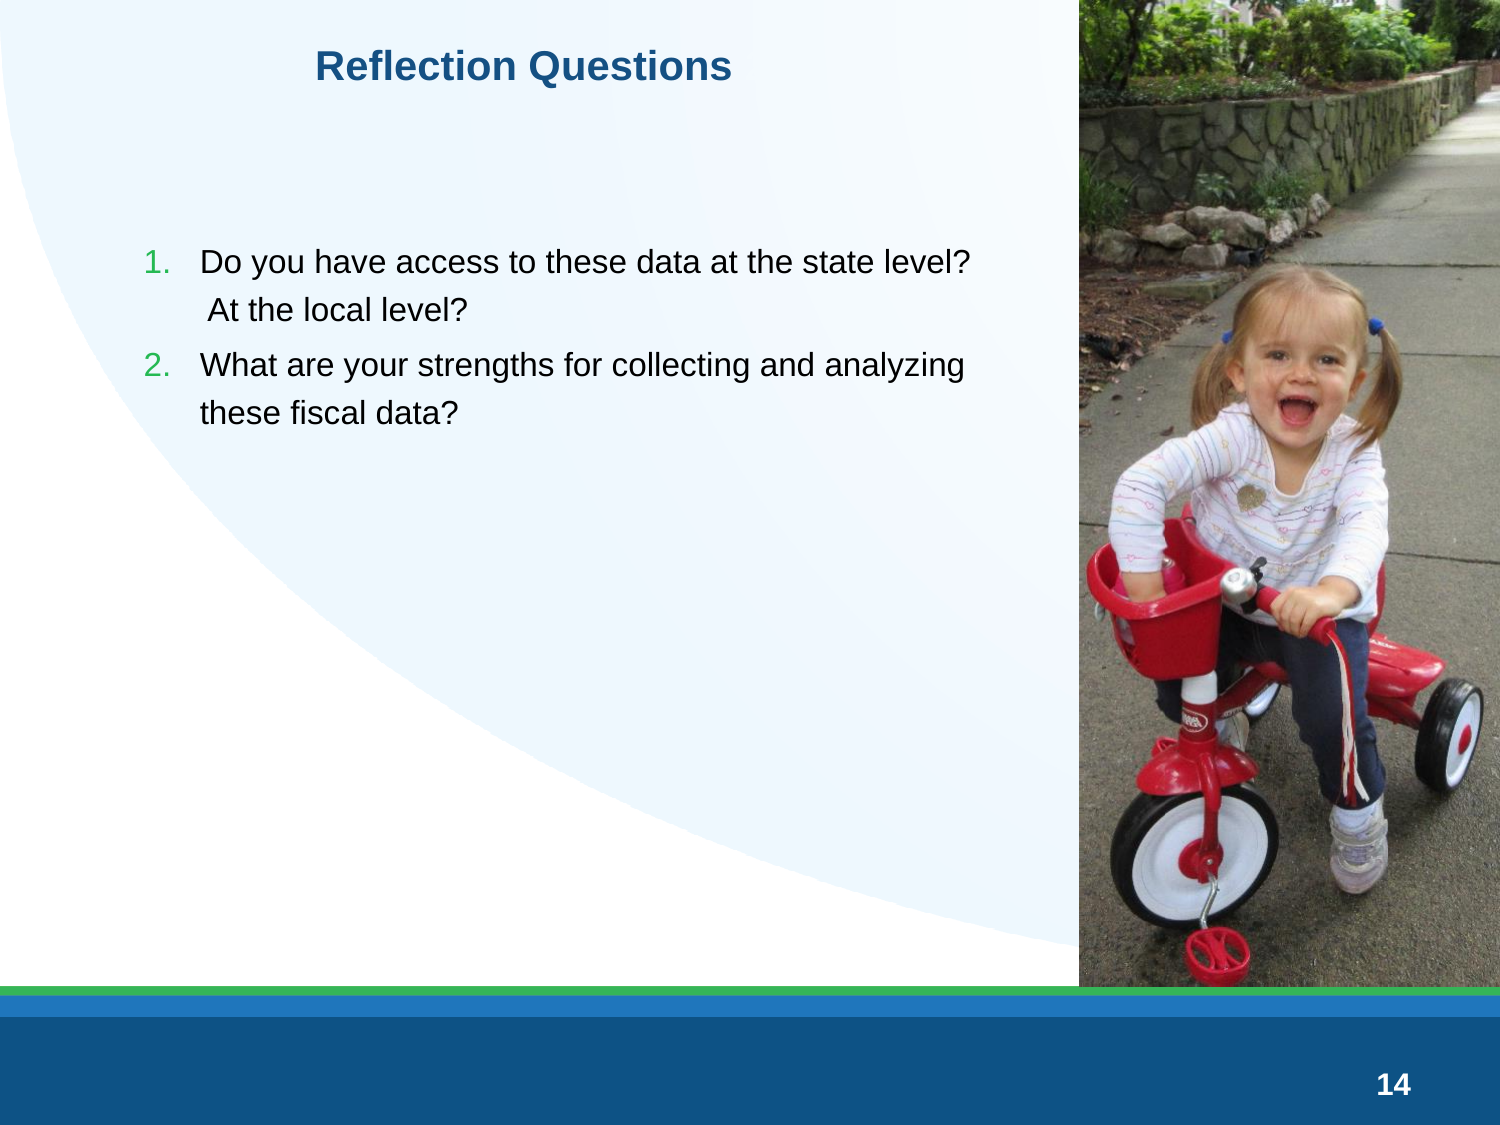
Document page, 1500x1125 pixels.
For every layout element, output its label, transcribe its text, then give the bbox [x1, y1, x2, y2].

title Reflection Questions 2 [72, 37, 1011, 188]
list Do you have access to these data at the state level? At the local level? What are your strengths for collecting and analyzing these fiscal data? [72, 224, 993, 897]
slide_number 14 [1274, 1041, 1427, 1125]
picture [0, 0, 1500, 1125]
